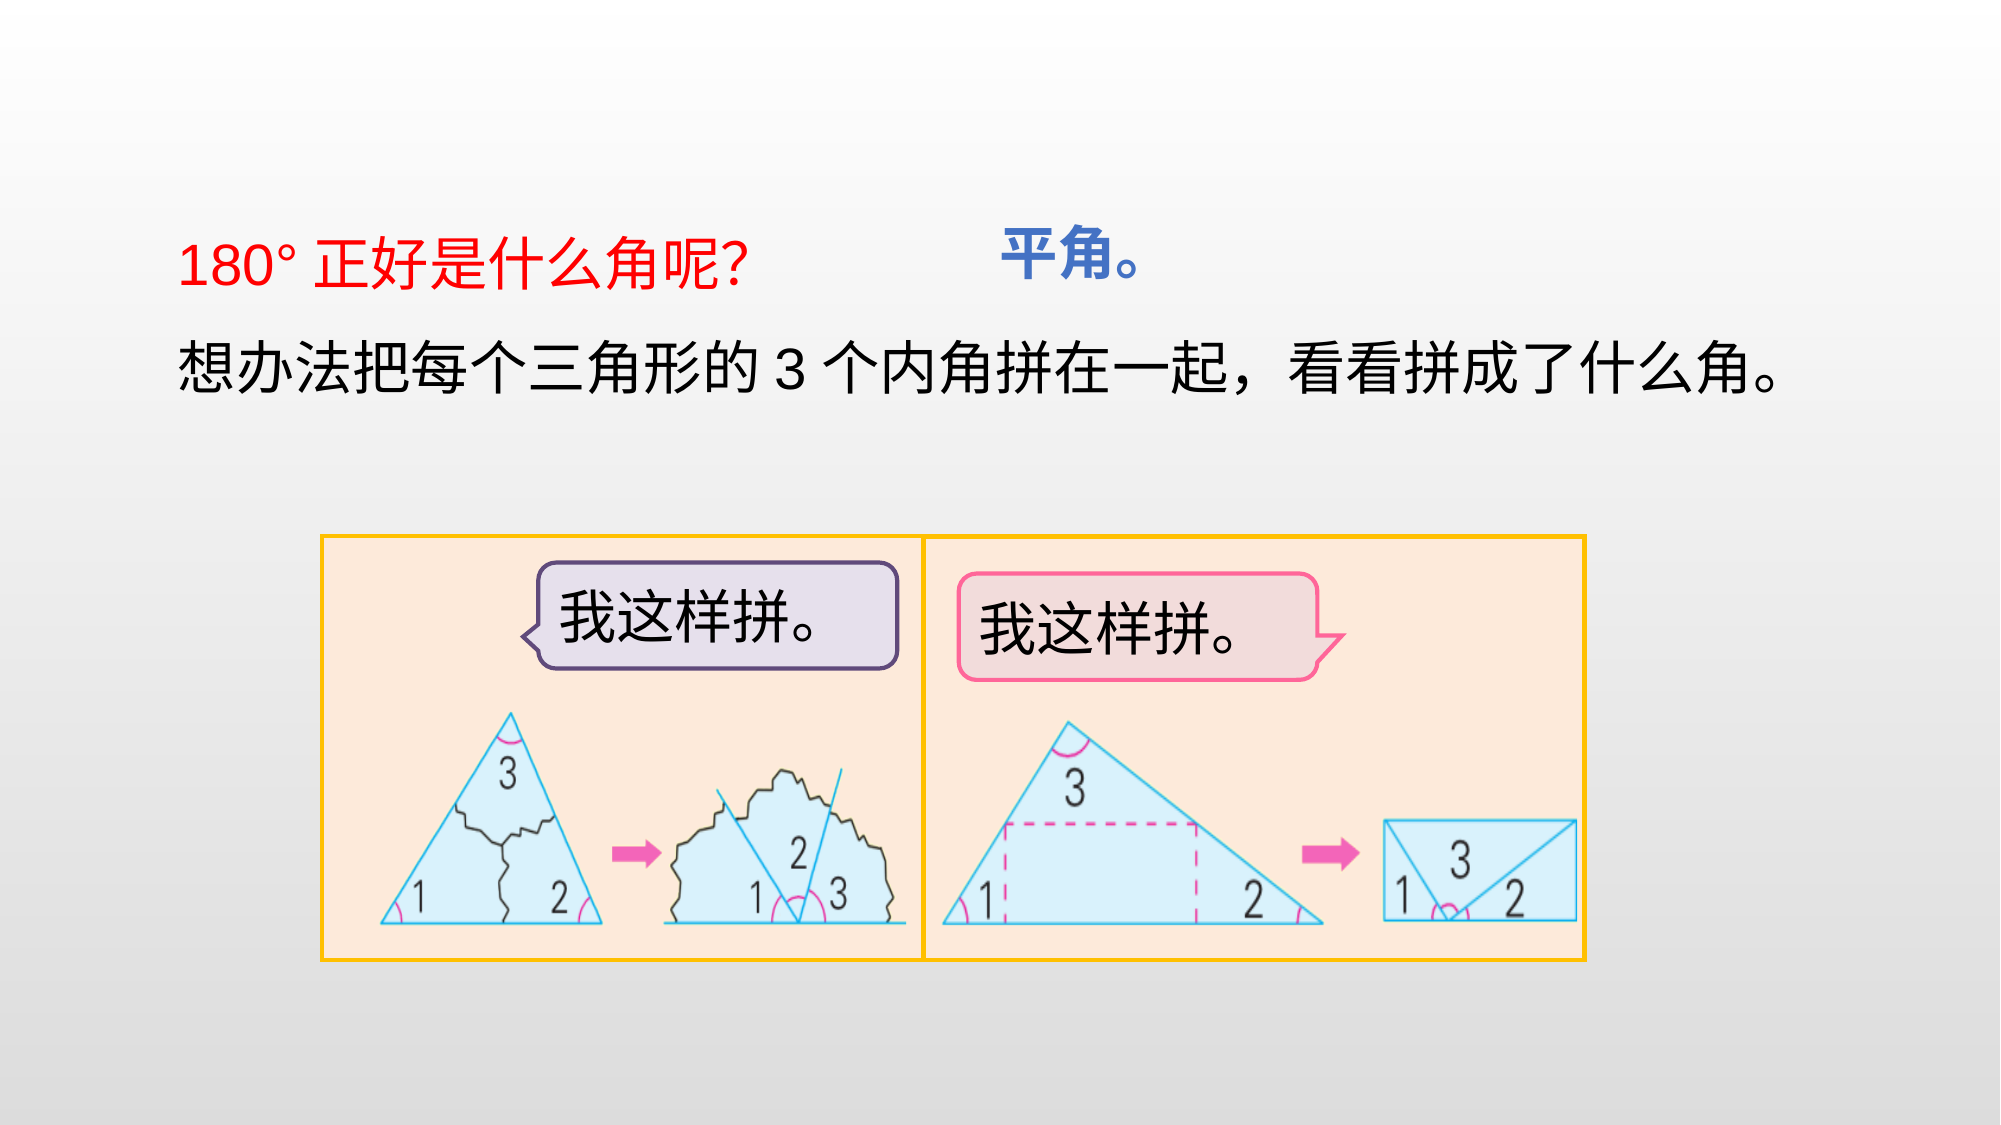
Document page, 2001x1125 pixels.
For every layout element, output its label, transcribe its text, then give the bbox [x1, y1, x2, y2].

picture [939, 687, 1583, 946]
text_box [322, 535, 924, 960]
text_box 我这样拼。 [523, 562, 898, 669]
text_box 平角。 [984, 209, 1484, 294]
text_box 180°正好是什么角呢？ 想办法把每个三角形的3个内角拼在一起，看看拼成了什么角。 [163, 184, 1836, 410]
text_box [924, 536, 1585, 960]
picture [363, 701, 916, 945]
text_box 我这样拼。 [958, 573, 1342, 680]
